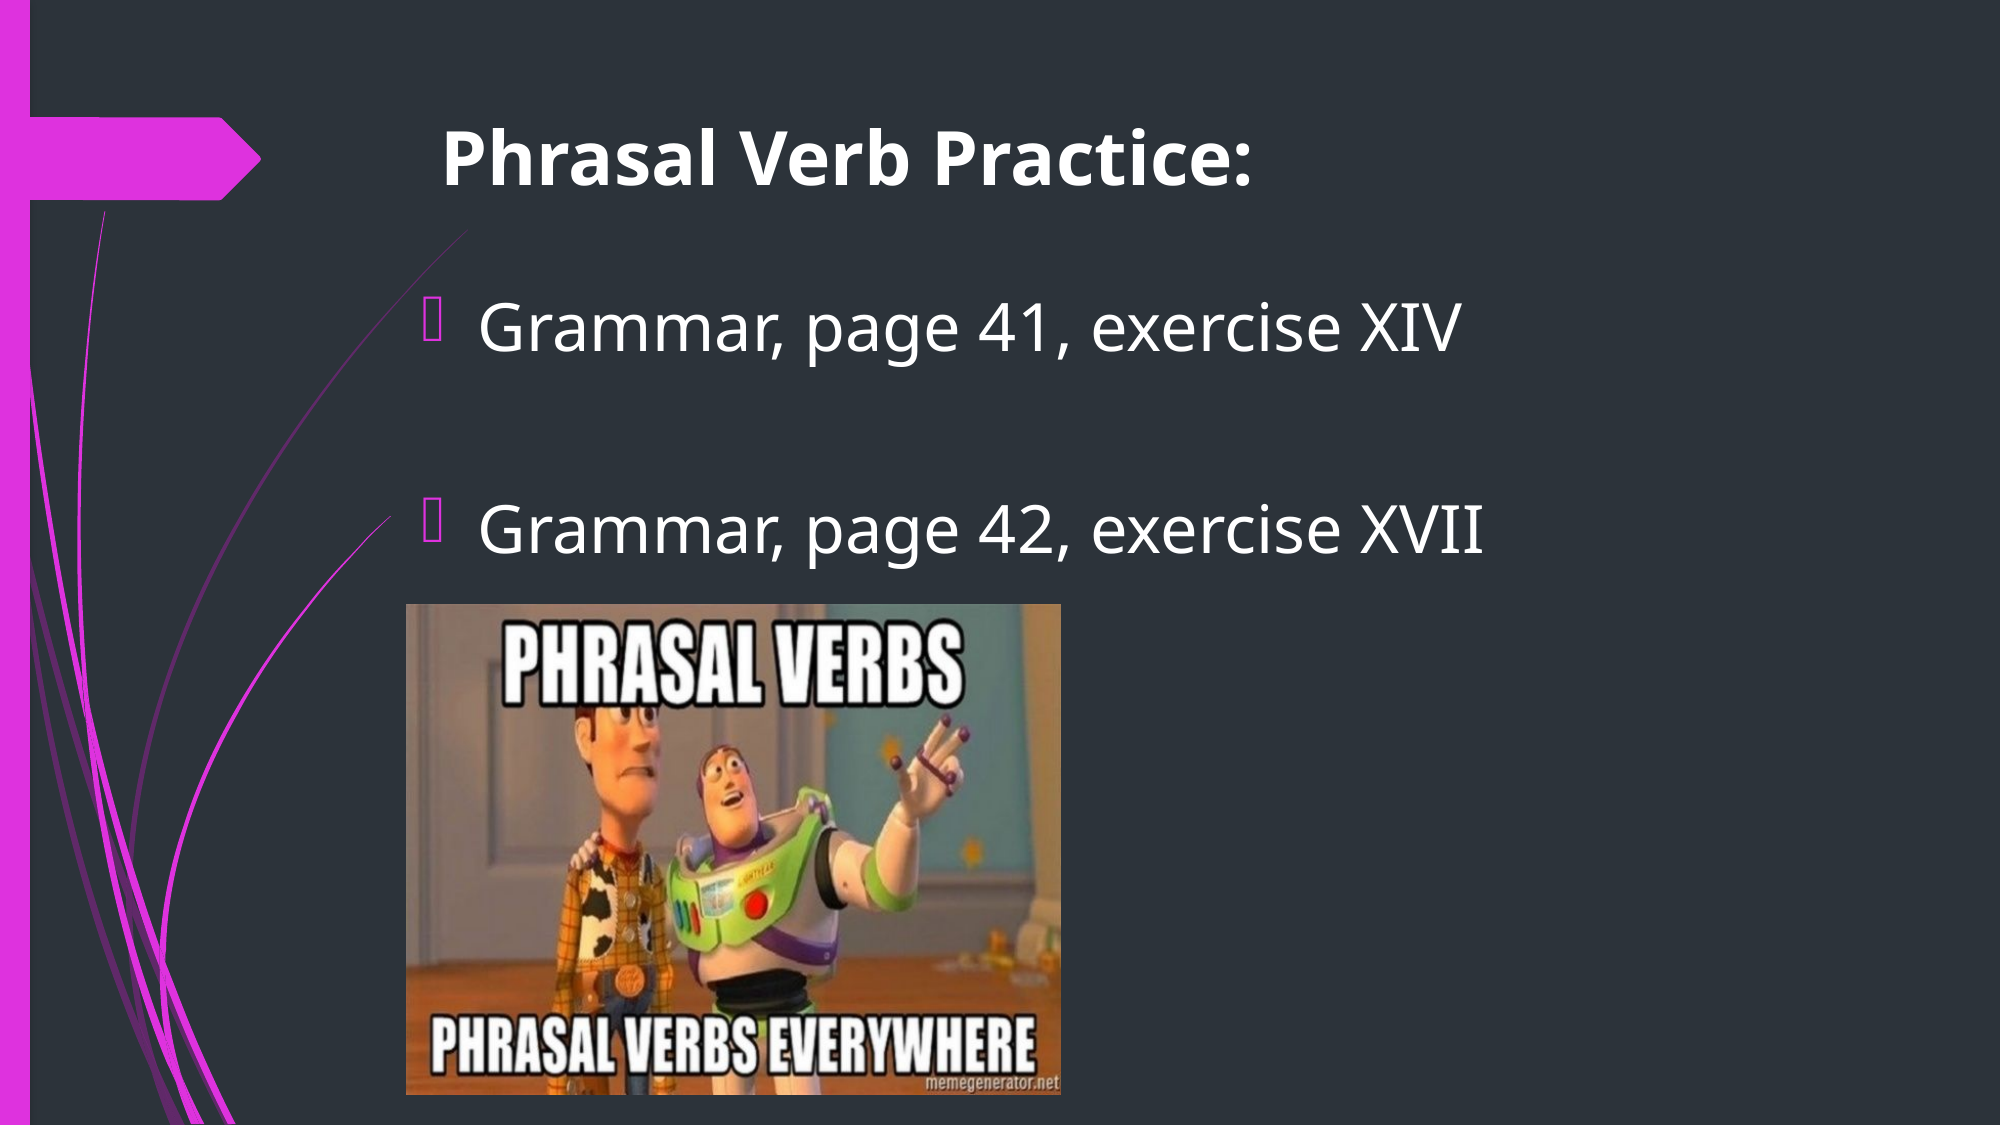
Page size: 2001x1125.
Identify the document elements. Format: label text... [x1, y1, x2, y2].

title Phrasal Verb Practice: [425, 102, 1888, 277]
list Grammar, page 41, exercise XIV Grammar, page 42, exercise XVII exercise XVIII [406, 277, 1976, 1095]
picture [406, 604, 1061, 1096]
